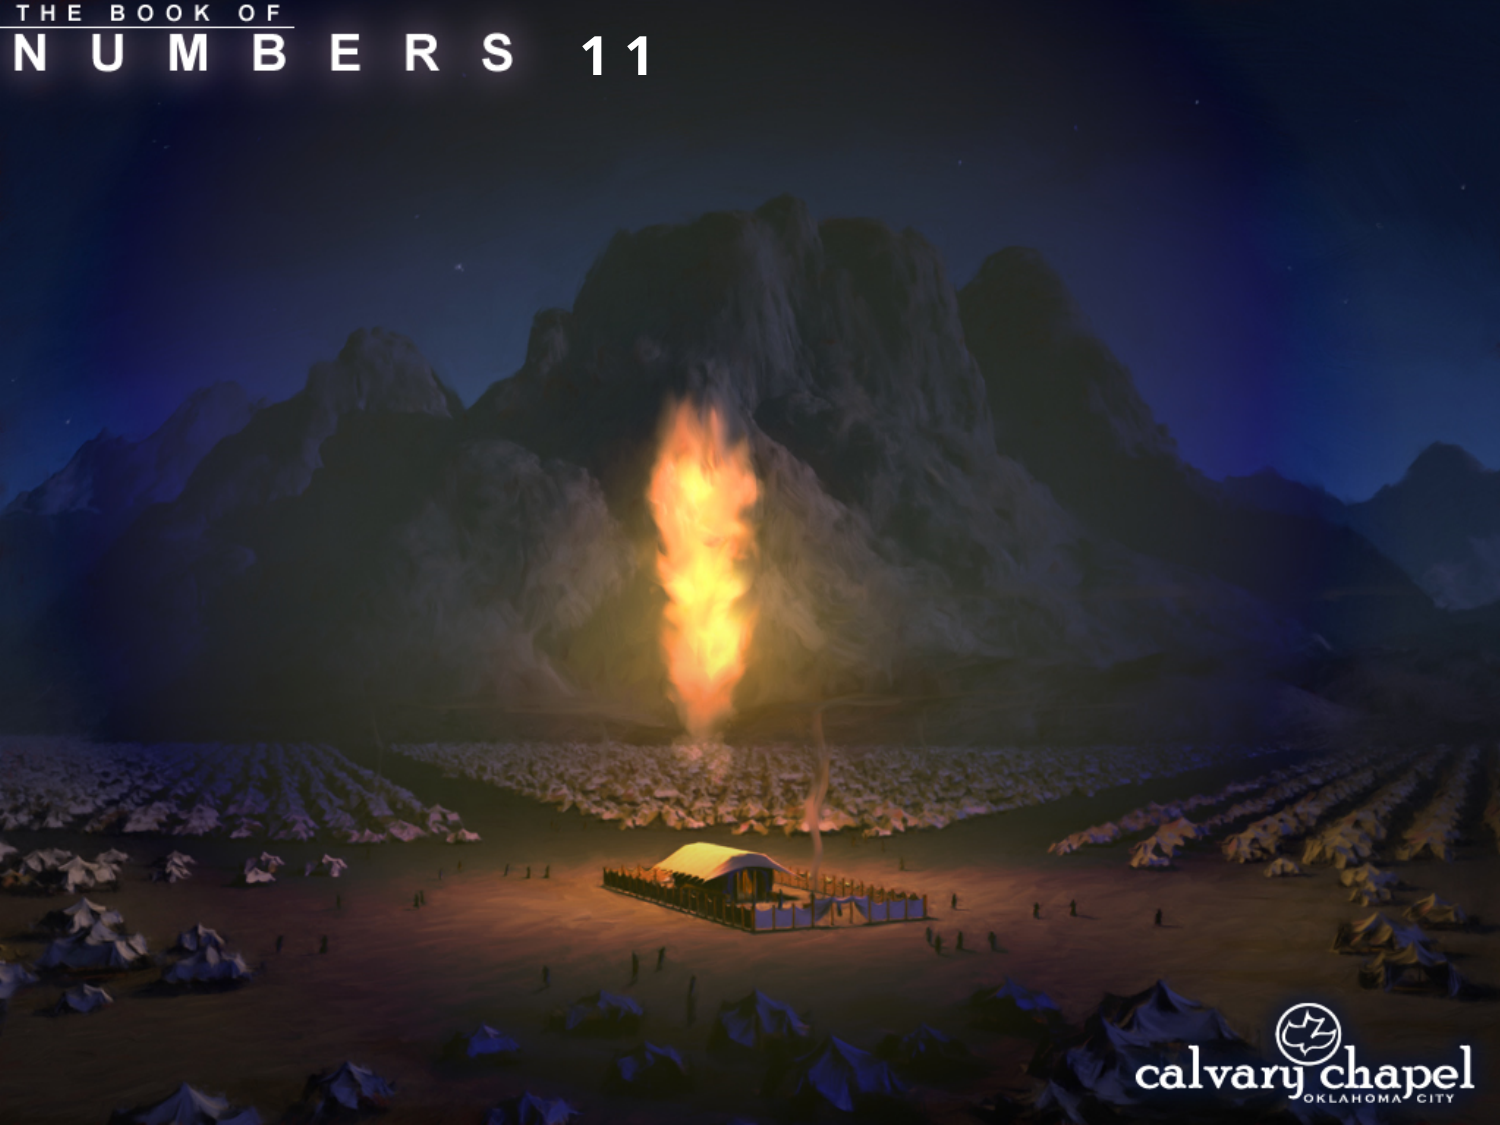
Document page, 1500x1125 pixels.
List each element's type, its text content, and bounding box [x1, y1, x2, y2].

text_box 1 1 [564, 13, 950, 94]
picture [0, 0, 1500, 1125]
